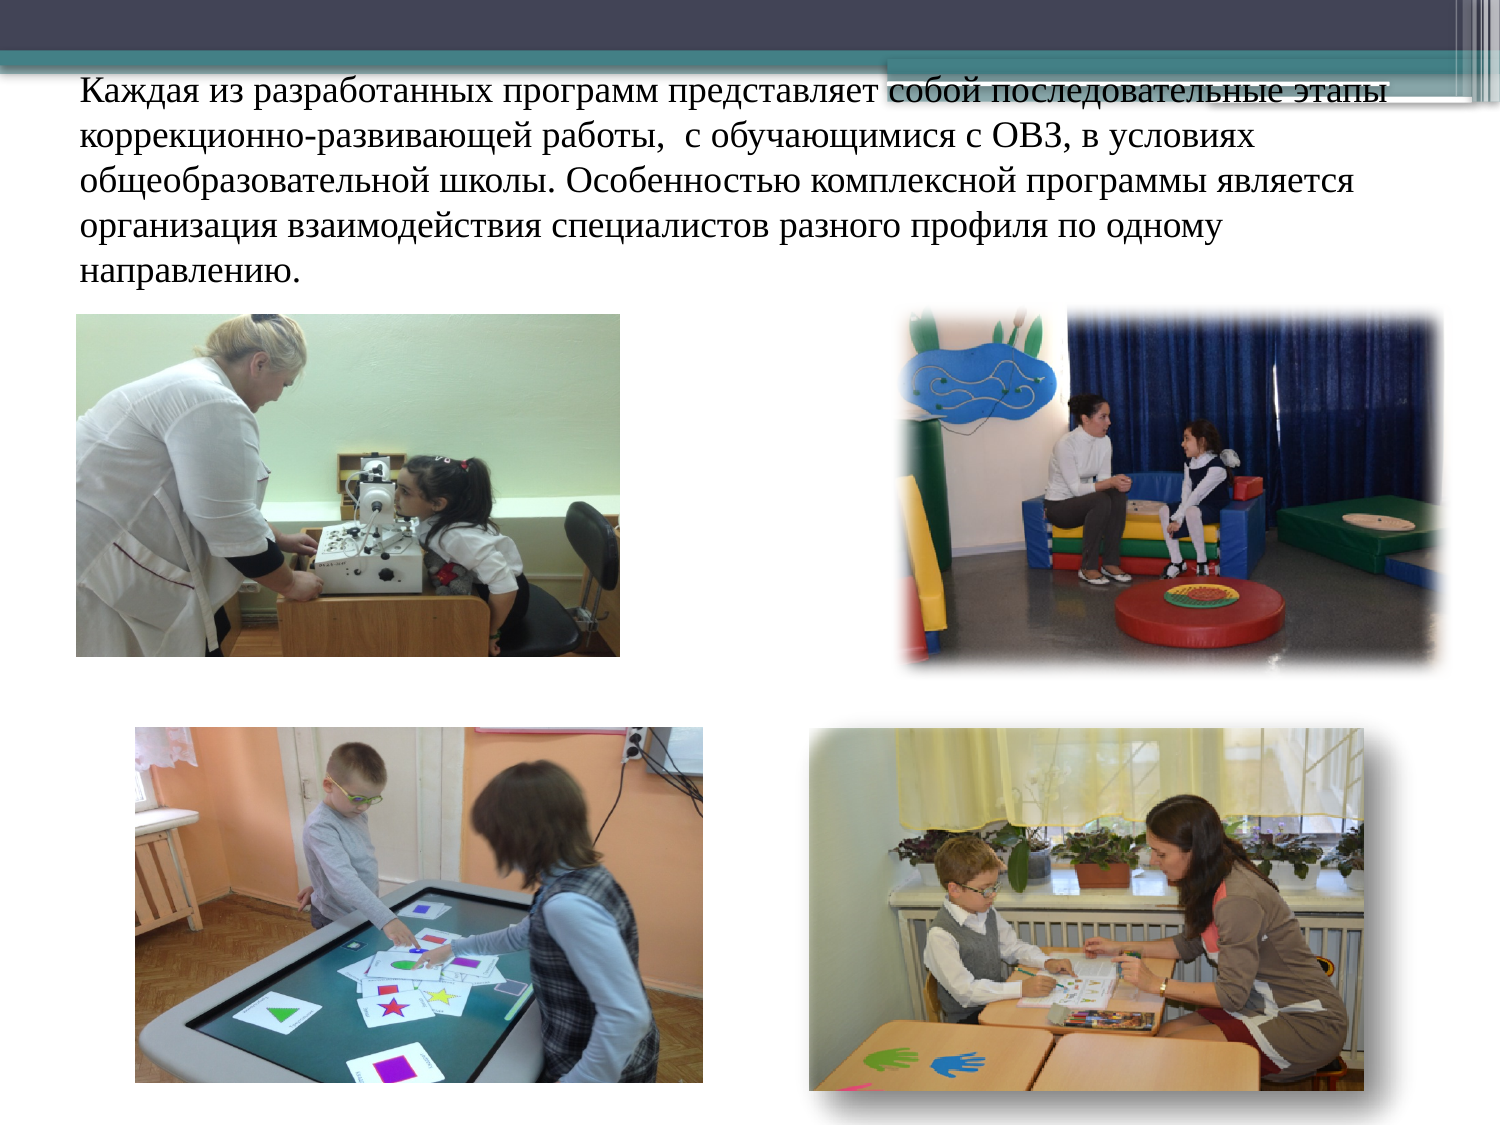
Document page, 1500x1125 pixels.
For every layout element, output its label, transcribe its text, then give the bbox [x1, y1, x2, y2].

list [76, 314, 620, 658]
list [773, 692, 1436, 1125]
picture [891, 302, 1453, 681]
picture [135, 727, 703, 1083]
title Каждая из разработанных программ представляет собой последовательные этапы коррекционно-развивающей работы, с обучающимися с ОВЗ, в условиях общеобразовательной школы. Особенностью комплексной программы является организация взаимодействия специалистов разного профиля по одному направлению. [64, 90, 1415, 265]
